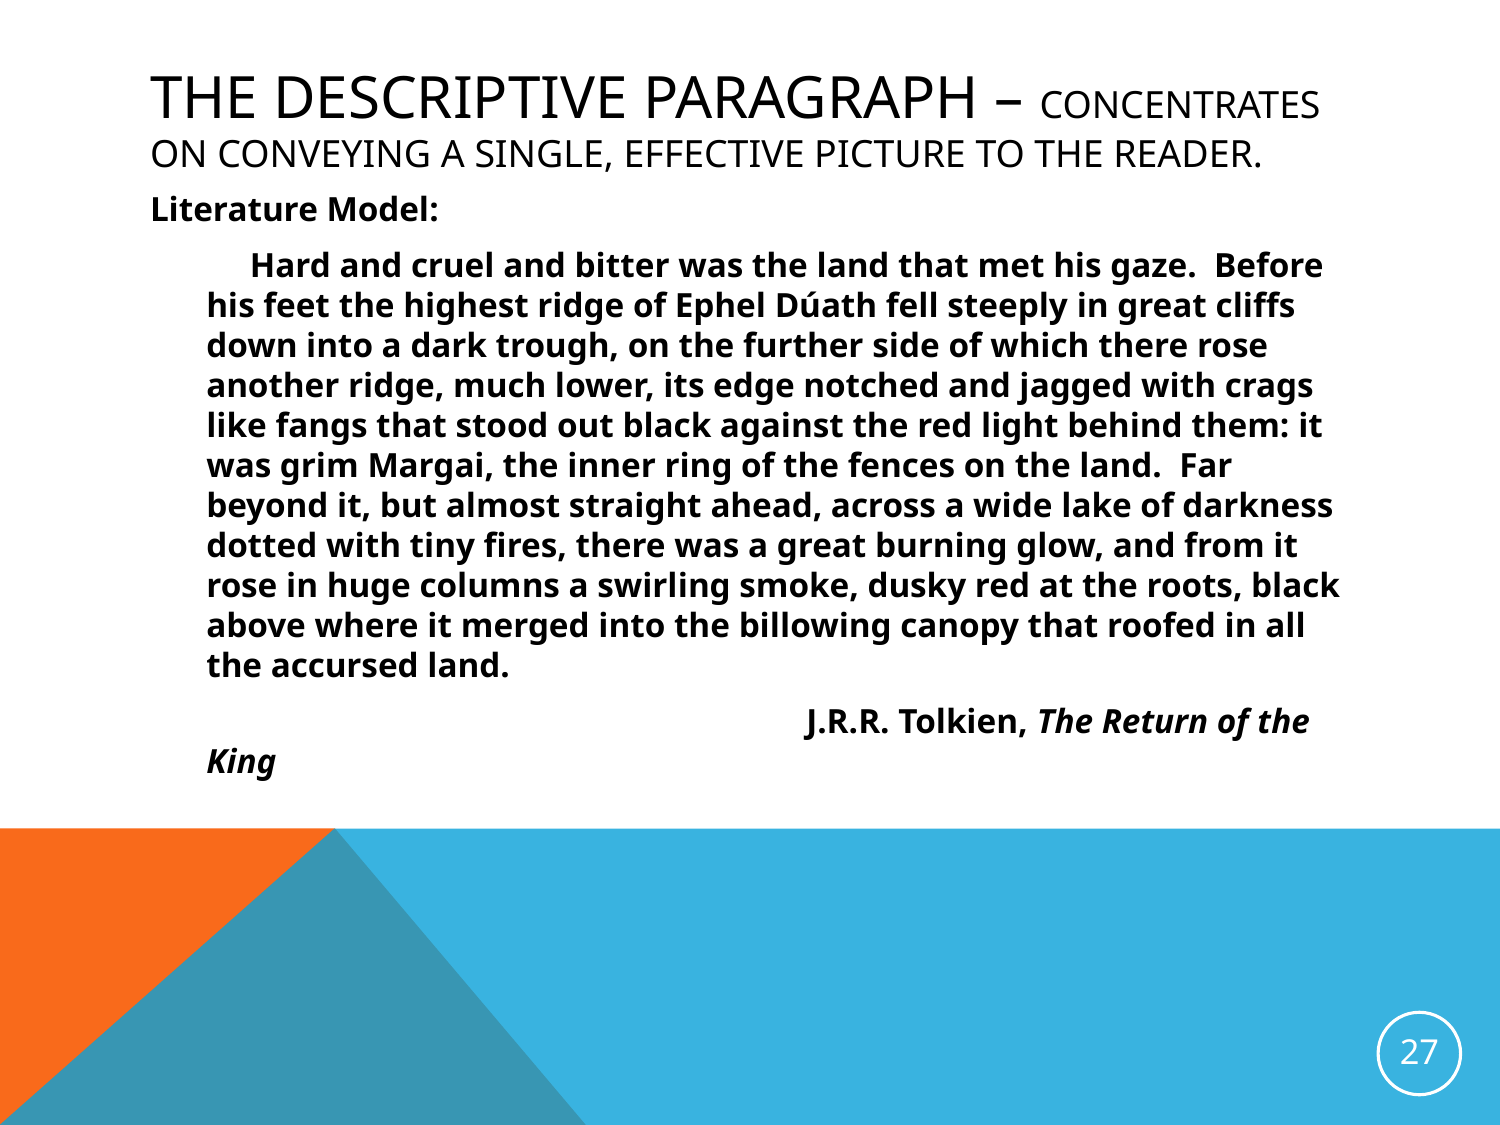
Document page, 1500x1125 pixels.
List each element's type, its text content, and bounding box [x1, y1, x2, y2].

list Literature Model: Hard and cruel and bitter was the land that met his gaze. Before his feet the highest ridge of Ephel Dúath fell steeply in great cliffs down into a dark trough, on the further side of which there rose another ridge, much lower, its edge notched and jagged with crags like fangs that stood out black against the red light behind them: it was grim Margai, the inner ring of the fences on the land. Far beyond it, but almost straight ahead, across a wide lake of darkness dotted with tiny fires, there was a great burning glow, and from it rose in huge columns a swirling smoke, dusky red at the roots, black above where it merged into the billowing canopy that roofed in all the accursed land. J.R.R. Tolkien, The Return of the King [135, 180, 1369, 768]
title The DESCriptive Paragraph – concentrates on conveying a single, effective picture to the reader. [135, 60, 1369, 175]
slide_number 27 [1376, 1010, 1463, 1097]
